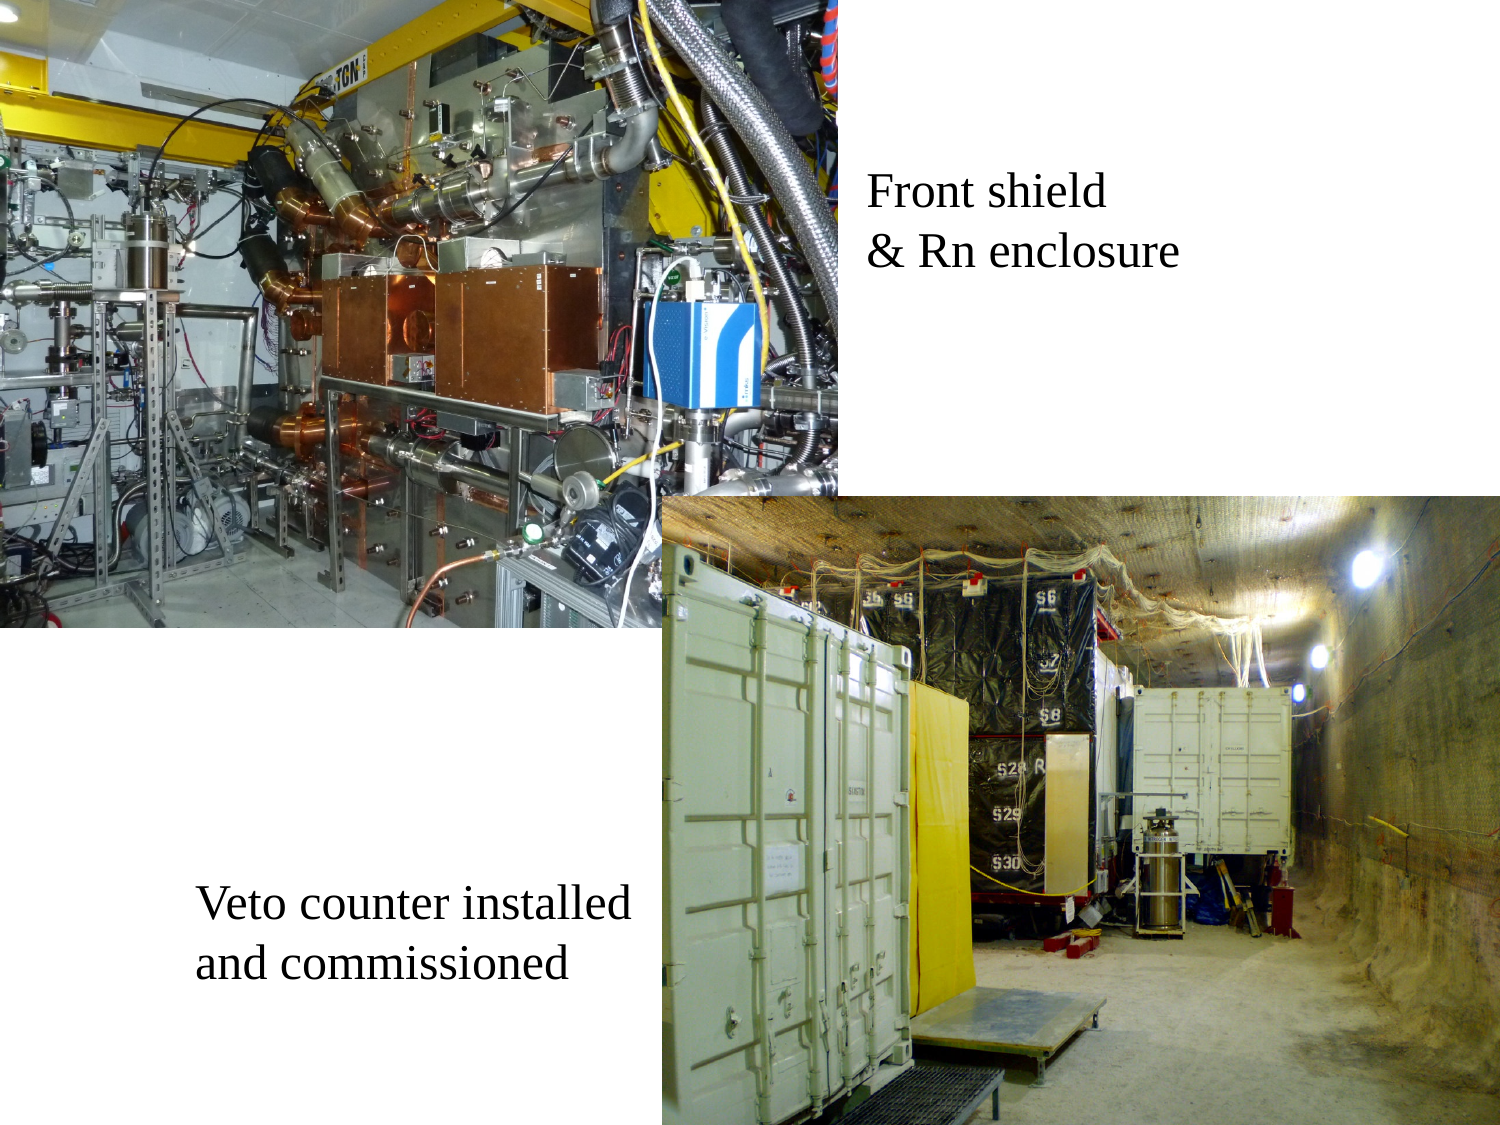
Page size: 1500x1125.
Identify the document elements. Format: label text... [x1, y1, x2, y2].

text_box Front shield & Rn enclosure [851, 149, 1196, 285]
text_box Veto counter installed and commissioned [180, 862, 648, 998]
picture [0, 0, 1500, 1125]
